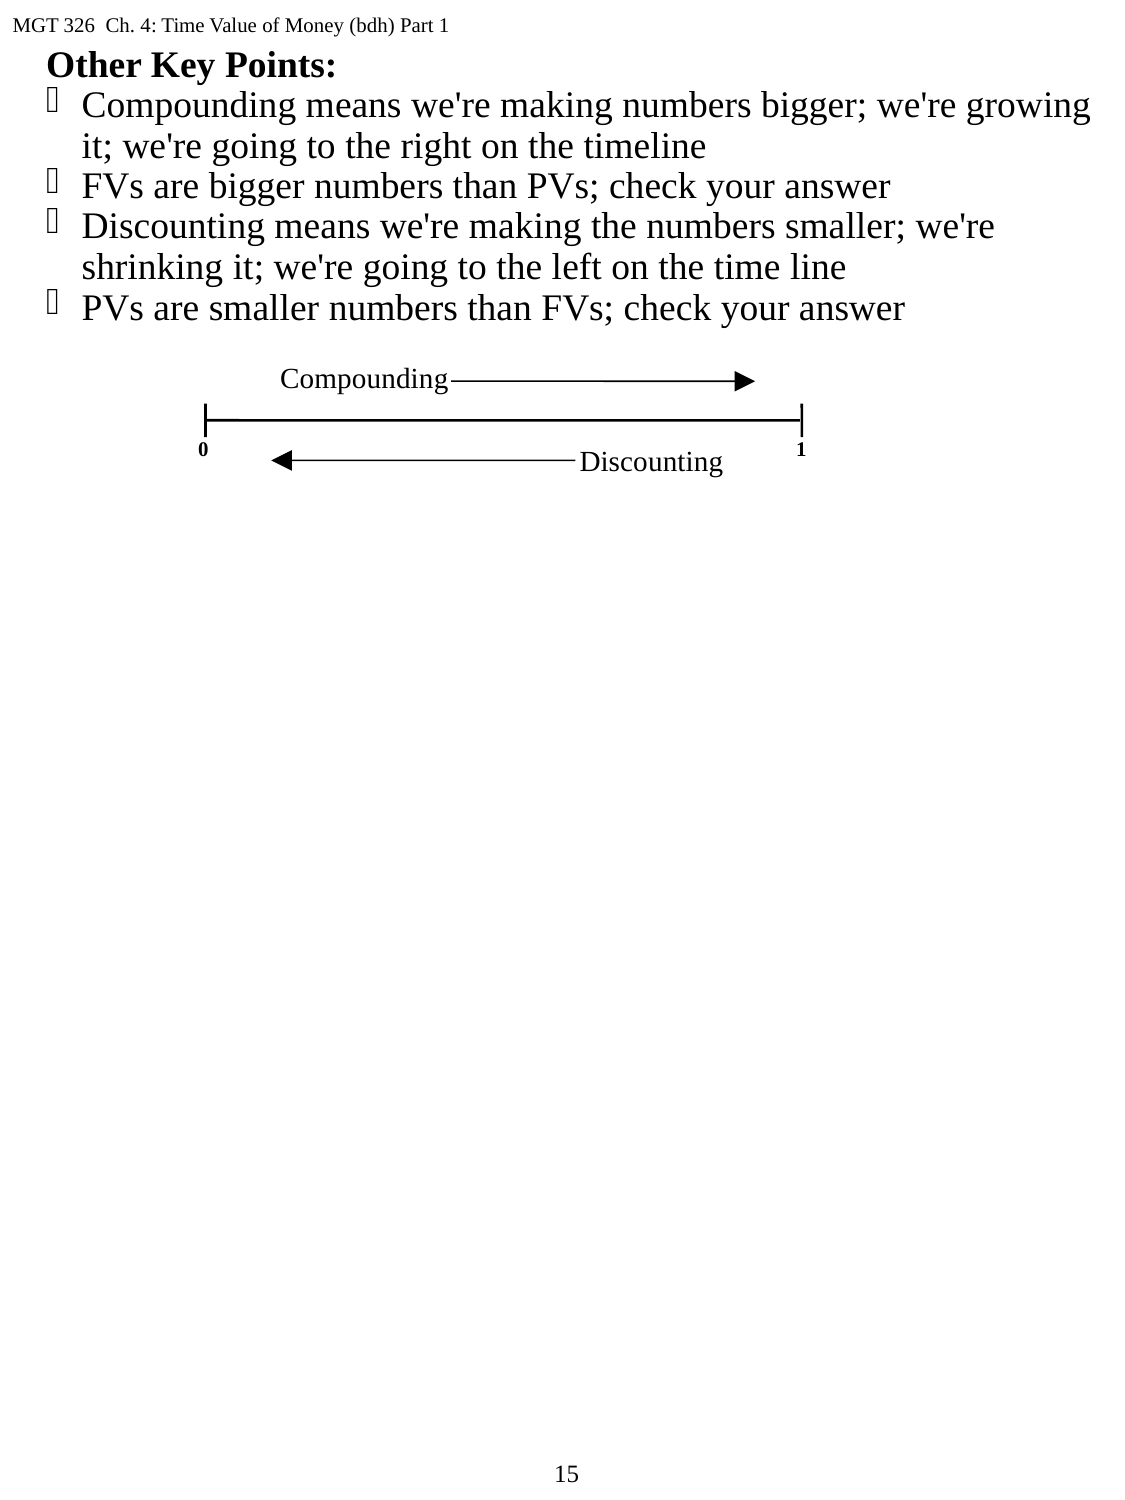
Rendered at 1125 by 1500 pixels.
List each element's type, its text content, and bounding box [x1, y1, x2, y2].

text_box Discounting [564, 435, 739, 485]
footer MGT 326 Ch. 4: Time Value of Money (bdh) Part 1 [0, 3, 694, 50]
slide_number 15 [477, 1449, 656, 1498]
text_box [271, 450, 564, 471]
text_box 0 [183, 428, 224, 468]
text_box [464, 370, 756, 392]
text_box Compounding [265, 351, 464, 402]
text_box Other Key Points: Compounding means we're making numbers bigger; we're growing it; we're going to the right on the timeline FVs are bigger numbers than PVs; check your answer Discounting means we're making the numbers smaller; we're shrinking it; we're going to the left on the time line PVs are smaller numbers than FVs; check your answer [31, 37, 1125, 336]
text_box 1 [781, 428, 822, 468]
